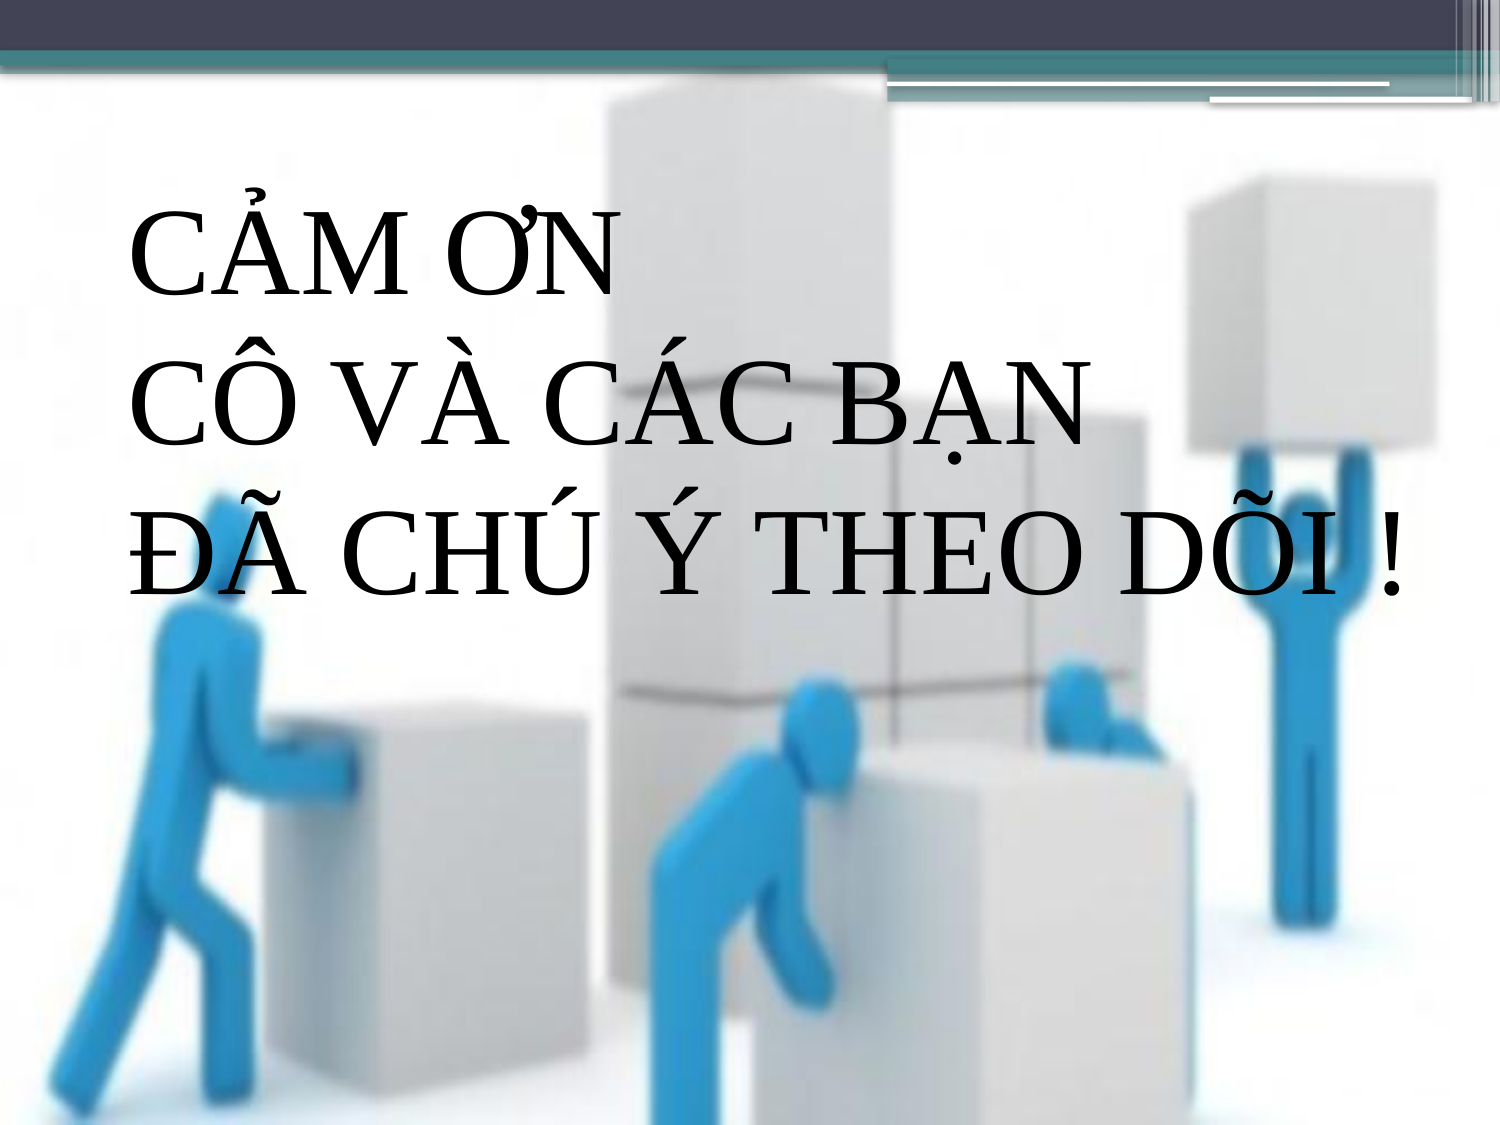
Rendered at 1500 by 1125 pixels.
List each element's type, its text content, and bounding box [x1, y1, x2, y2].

picture [0, 74, 1500, 1125]
text_box CẢM ƠN CÔ VÀ CÁC BẠN ĐÃ CHÚ Ý THEO DÕI ! [112, 162, 1500, 628]
